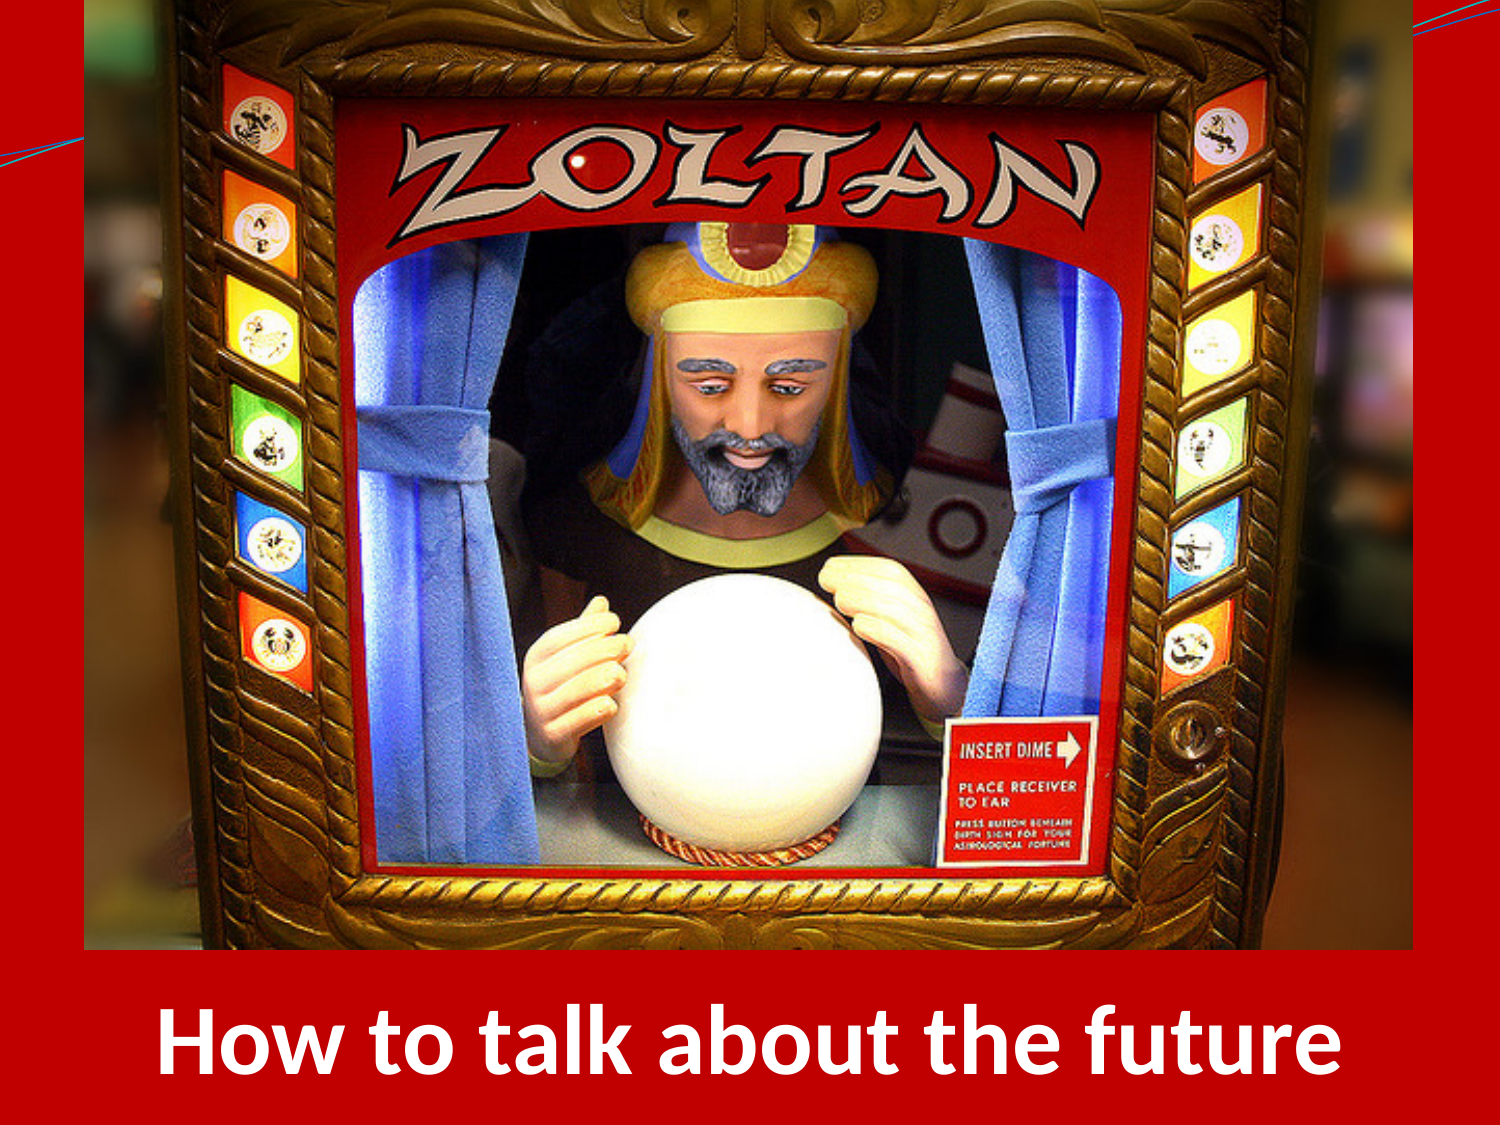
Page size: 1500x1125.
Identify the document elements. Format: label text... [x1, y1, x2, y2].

picture [84, 0, 1413, 951]
title How to talk about the future [0, 937, 1500, 1125]
